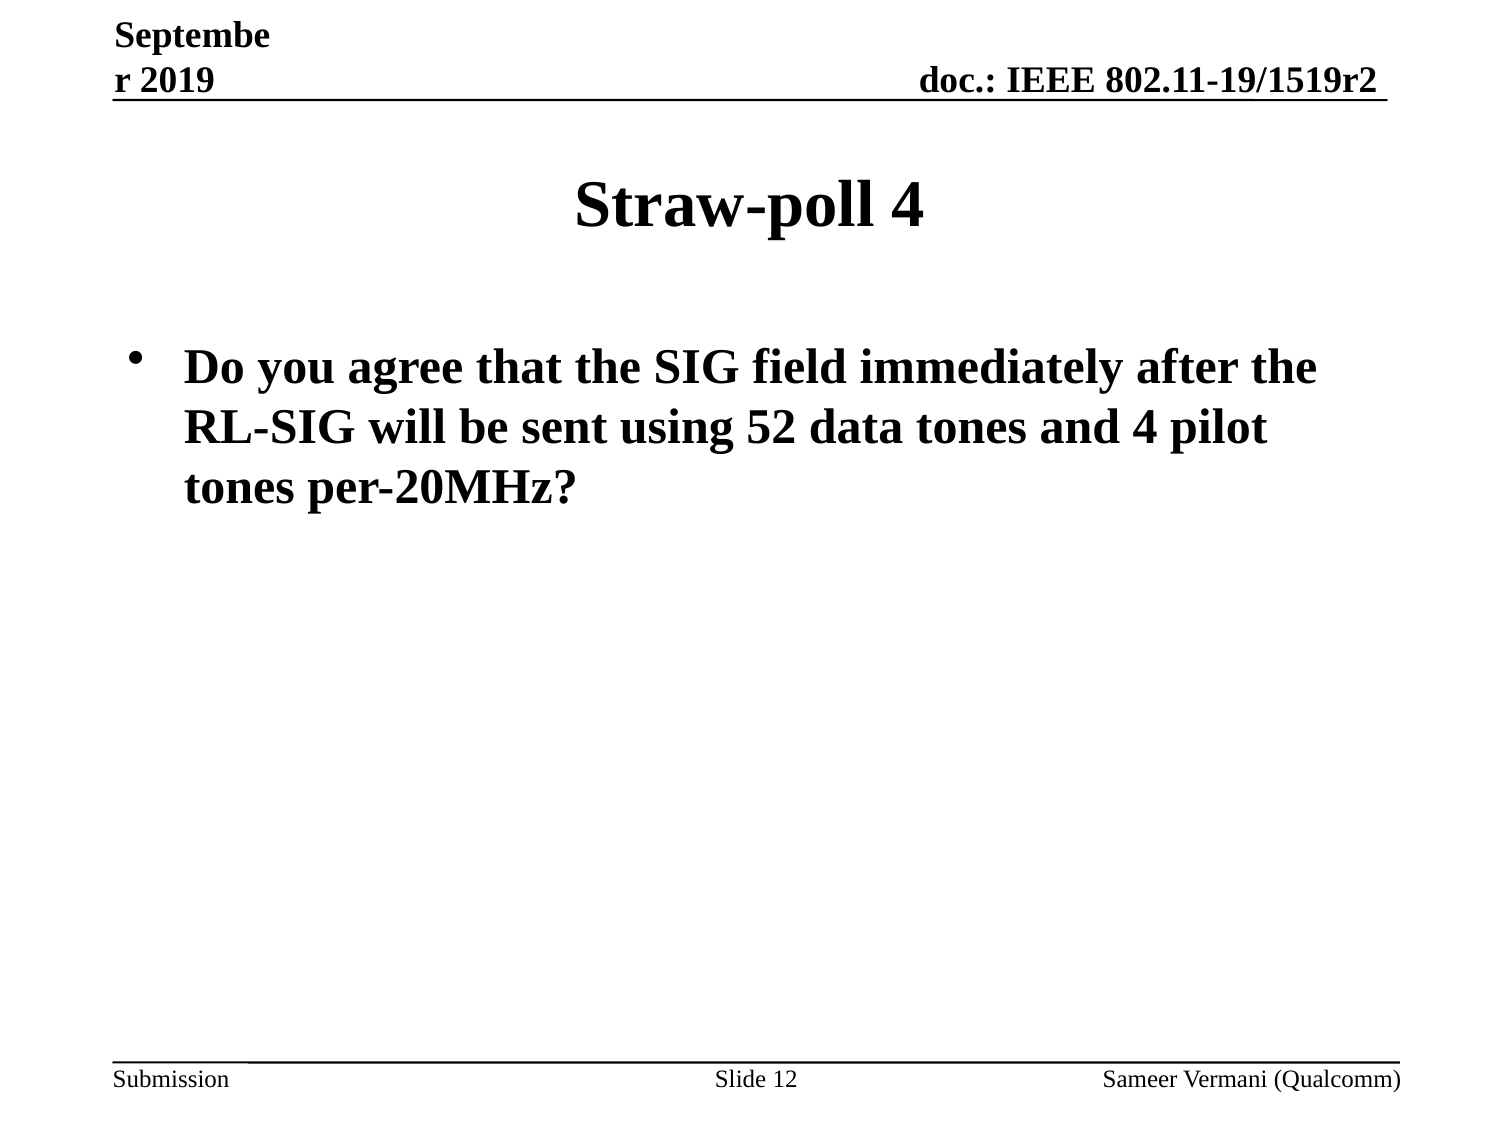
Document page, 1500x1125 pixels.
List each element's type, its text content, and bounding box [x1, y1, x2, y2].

slide_number Slide 12 [712, 1061, 800, 1093]
title Straw-poll 4 [112, 112, 1388, 288]
footer Sameer Vermani (Qualcomm) [1062, 1061, 1402, 1093]
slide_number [114, 54, 278, 101]
list Do you agree that the SIG field immediately after the RL-SIG will be sent using 52 data tones and 4 pilot tones per-20MHz? [112, 326, 1388, 1002]
